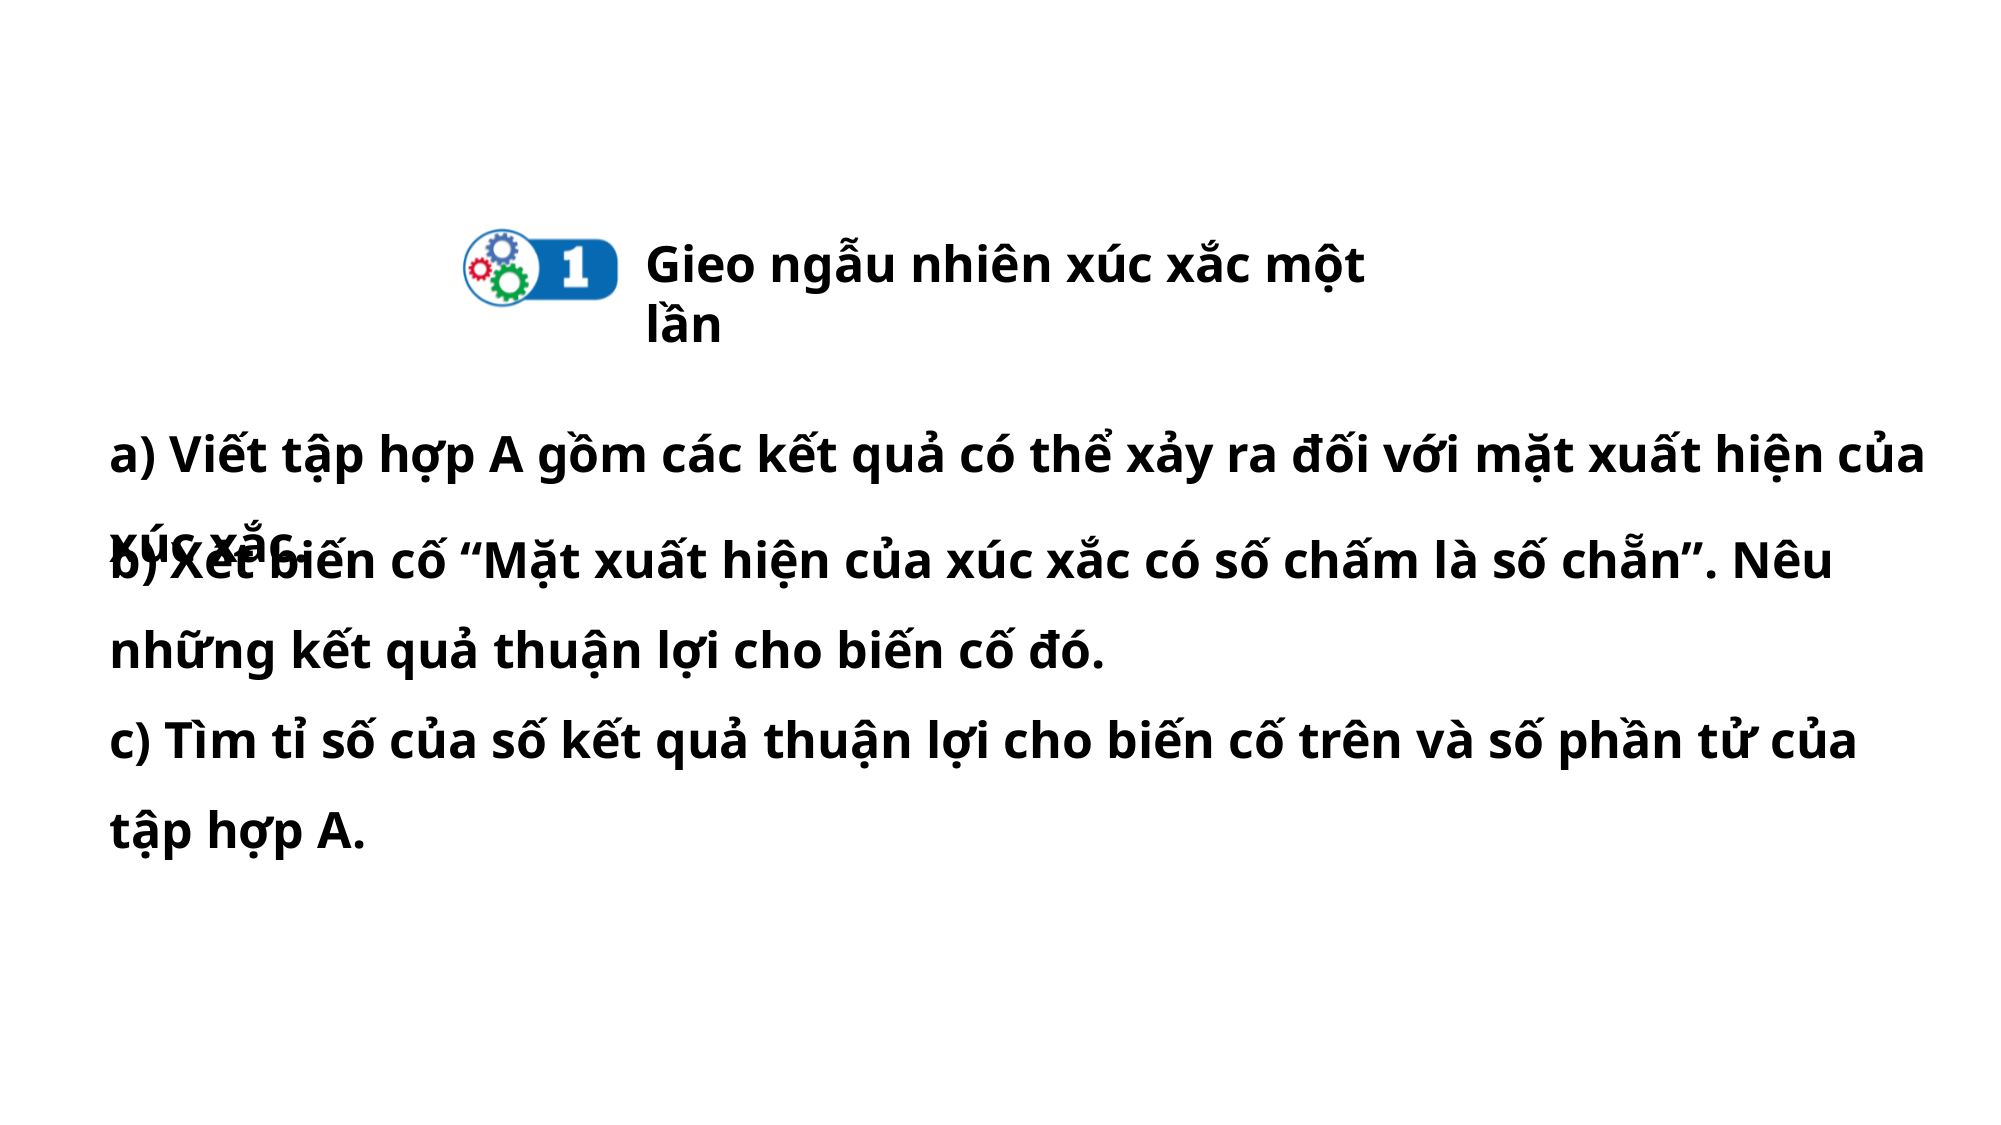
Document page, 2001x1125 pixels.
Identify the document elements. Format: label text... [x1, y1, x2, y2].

text_box Gieo ngẫu nhiên xúc xắc một lần [630, 224, 1440, 360]
text_box a) Viết tập hợp A gồm các kết quả có thể xảy ra đối với mặt xuất hiện của xúc xắc. [94, 385, 1954, 491]
picture [454, 220, 628, 314]
text_box b) Xét biến cố “Mặt xuất hiện của xúc xắc có số chấm là số chẵn”. Nêu những kết quả thuận lợi cho biến cố đó. c) Tìm tỉ số của số kết quả thuận lợi cho biến cố trên và số phần tử của tập hợp A. [94, 491, 1954, 866]
